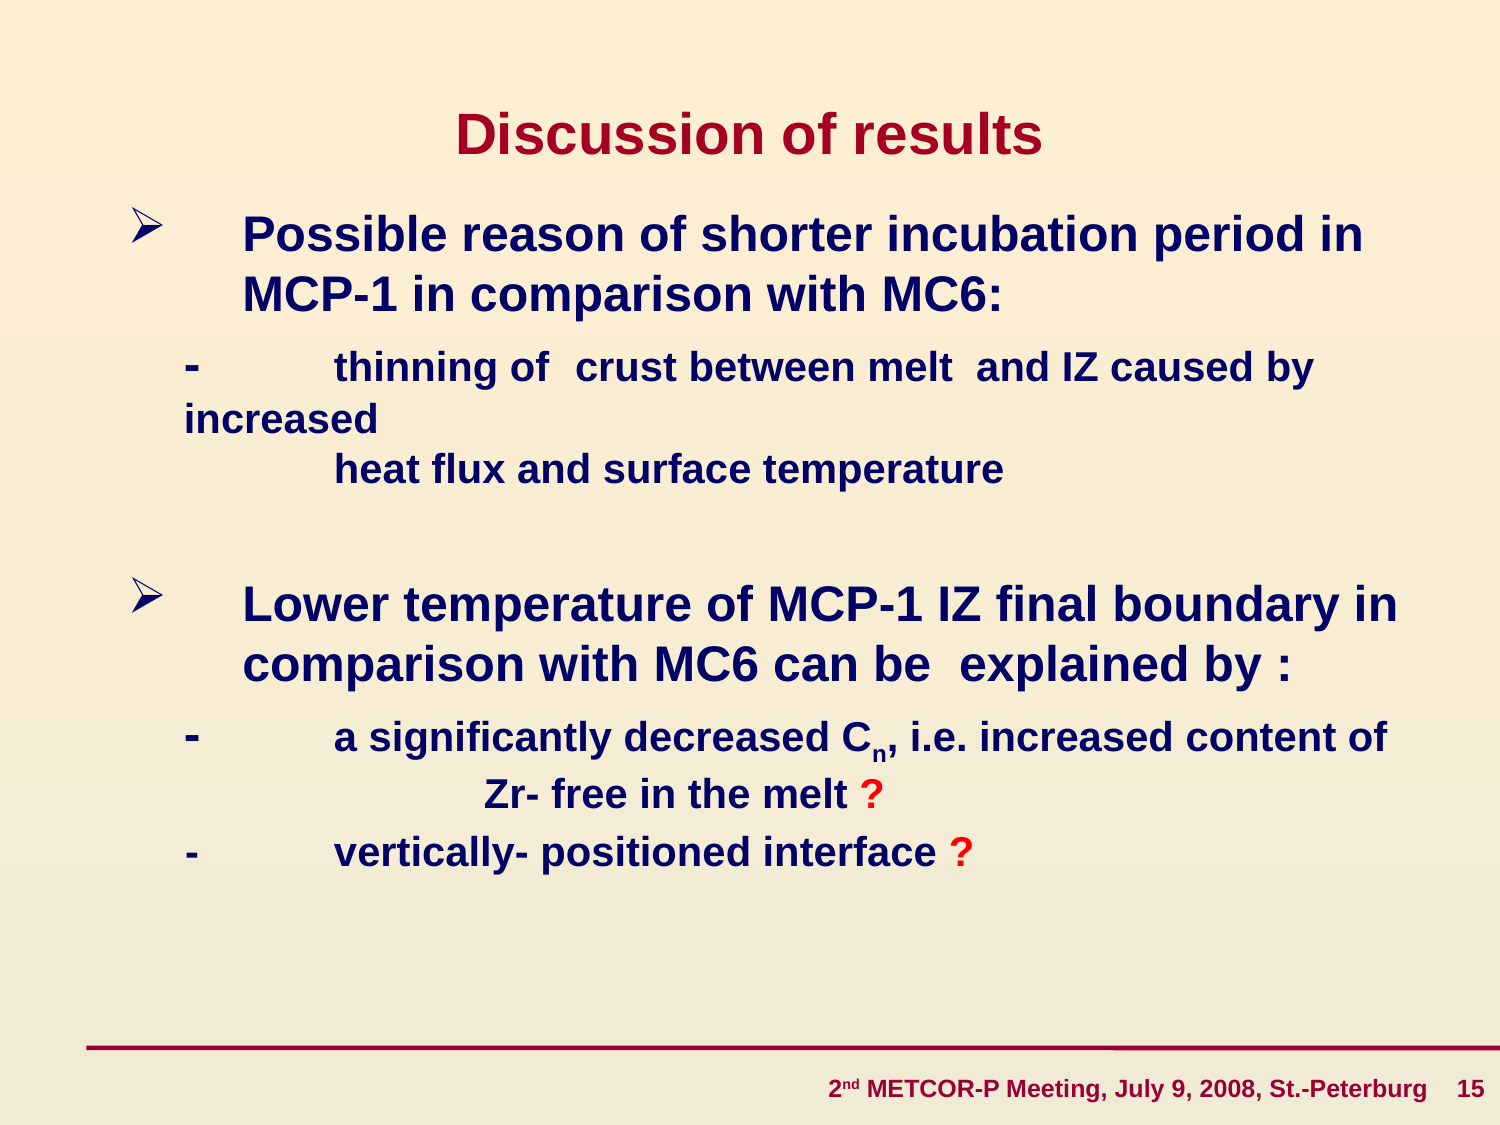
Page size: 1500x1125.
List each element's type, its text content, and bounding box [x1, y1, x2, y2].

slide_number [702, 1050, 1500, 1125]
list Possible reason of shorter incubation period in МСР-1 in comparison with МС6: - thinning of crust between melt and IZ caused by increased heat flux and surface temperature Lower temperature of MCP-1 IZ final boundary in comparison with MC6 can be explained by : - a significantly decreased Cn, i.e. increased content of Zr- free in the melt ? - vertically- positioned interface ? [112, 193, 1471, 1040]
title Discussion of results [112, 78, 1388, 184]
